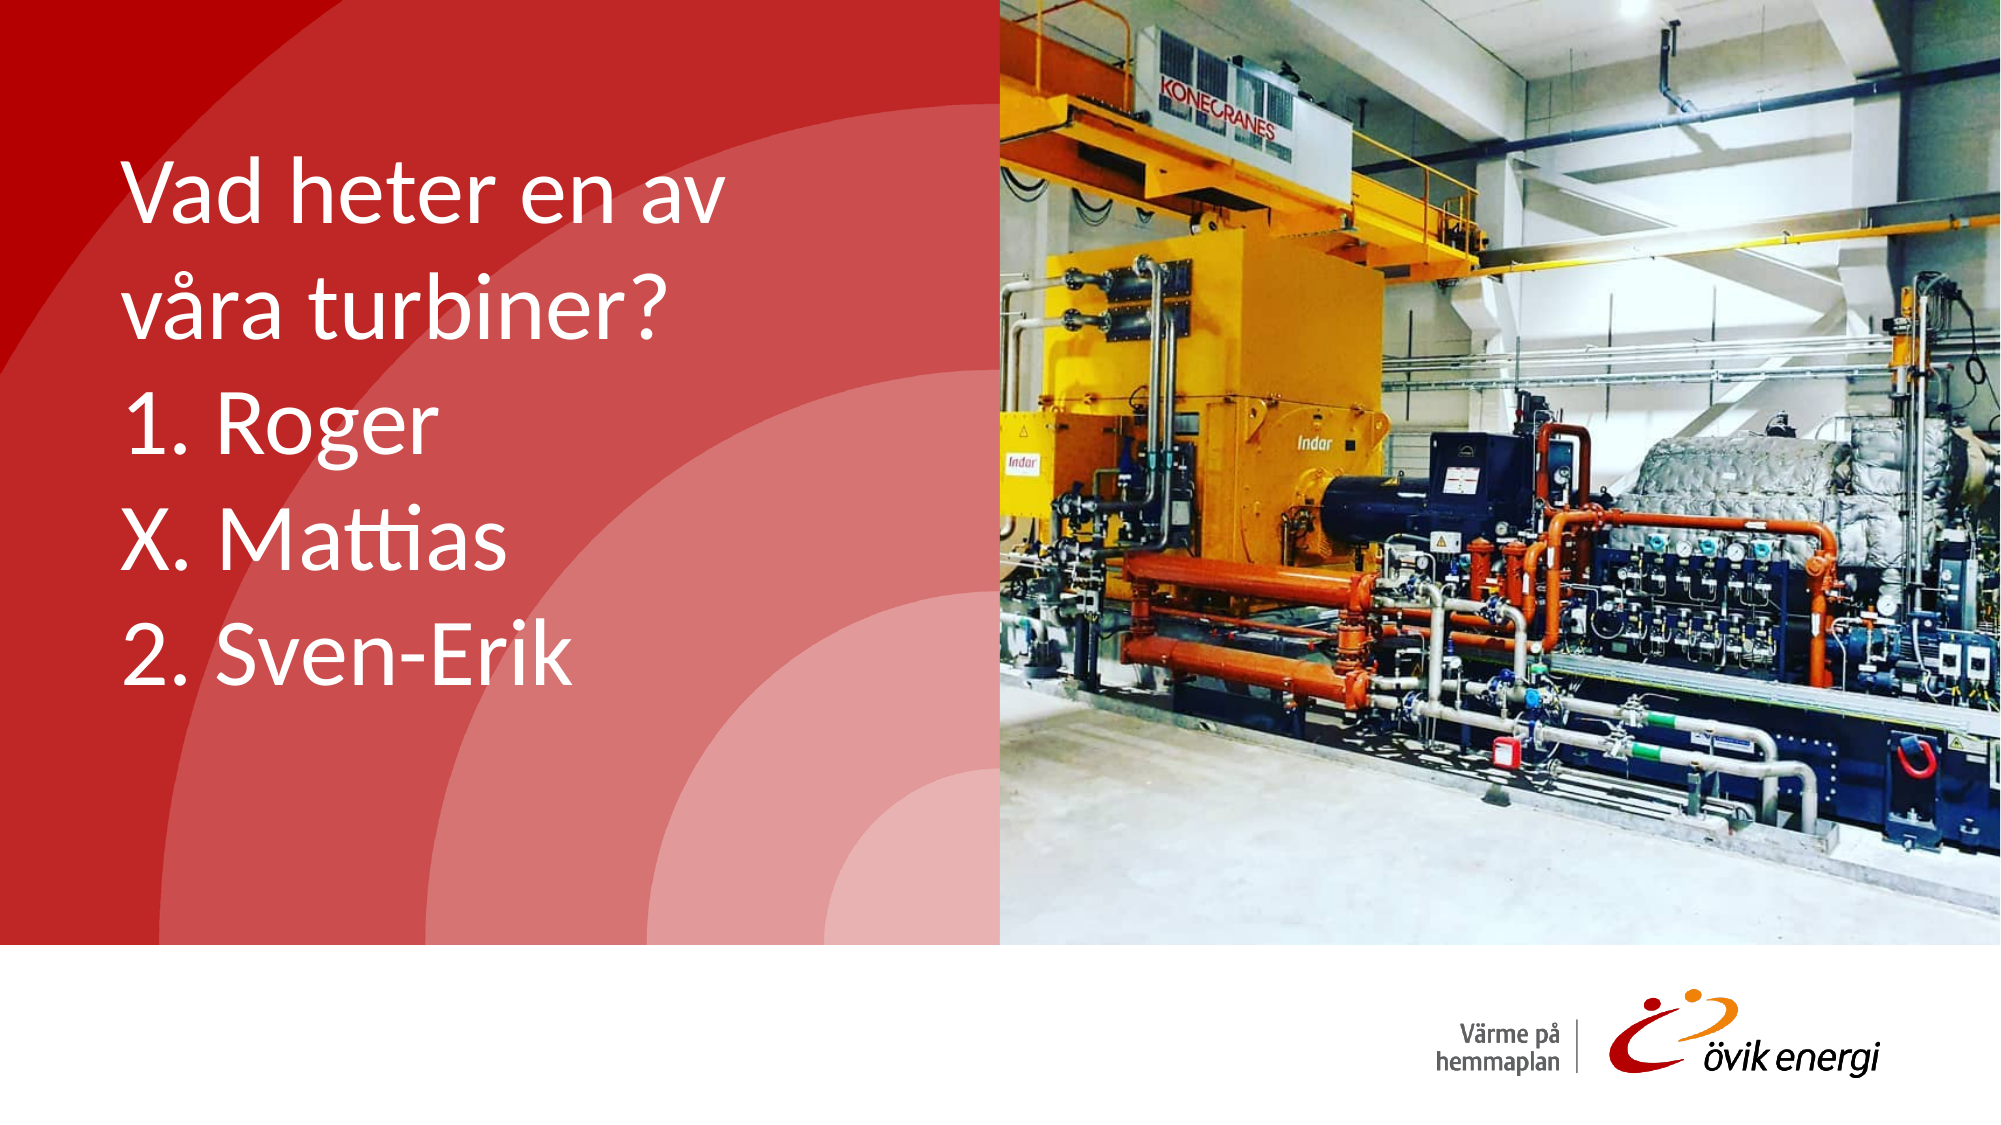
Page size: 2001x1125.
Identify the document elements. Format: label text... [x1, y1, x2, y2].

picture [1437, 989, 1880, 1078]
title Vad heter en av våra turbiner? 1. Roger X. Mattias 2. Sven-Erik [120, 119, 887, 829]
picture [0, 0, 2001, 945]
